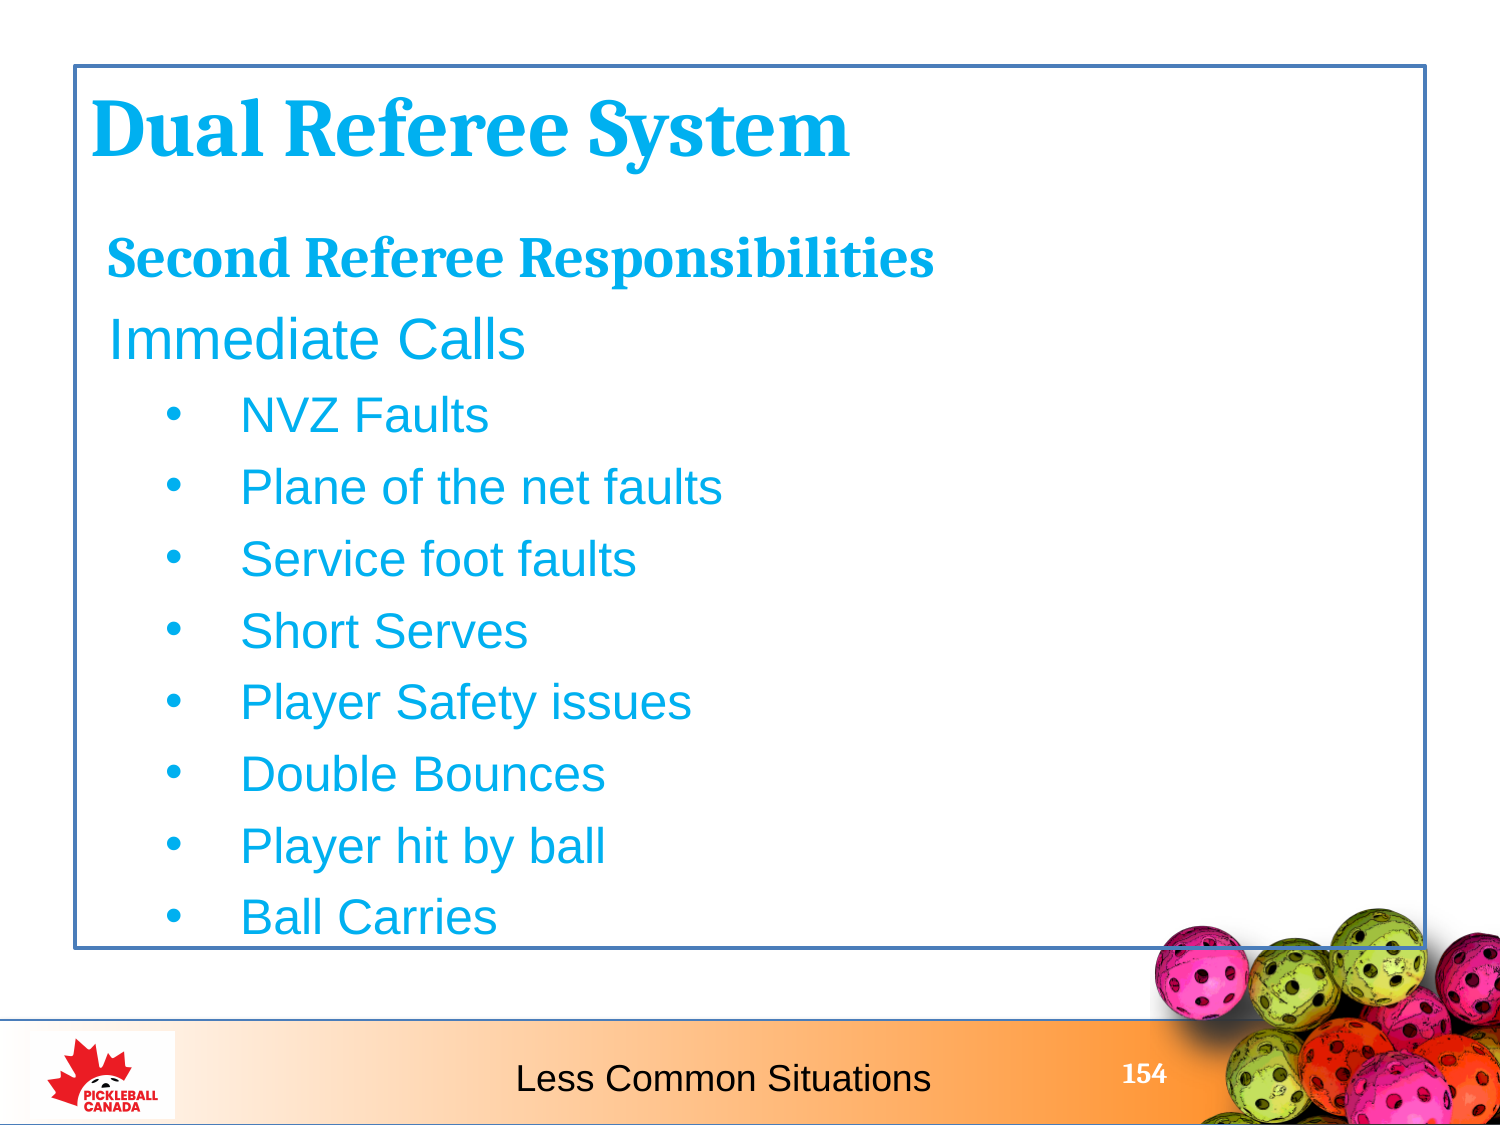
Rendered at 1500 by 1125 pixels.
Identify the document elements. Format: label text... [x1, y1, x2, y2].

picture [30, 1031, 175, 1119]
picture [1150, 900, 1500, 1125]
text_box Dual Referee System Second Referee Responsibilities Immediate Calls NVZ Faults Plane of the net faults Service foot faults Short Serves Player Safety issues Double Bounces Player hit by ball Ball Carries [74, 65, 1425, 948]
